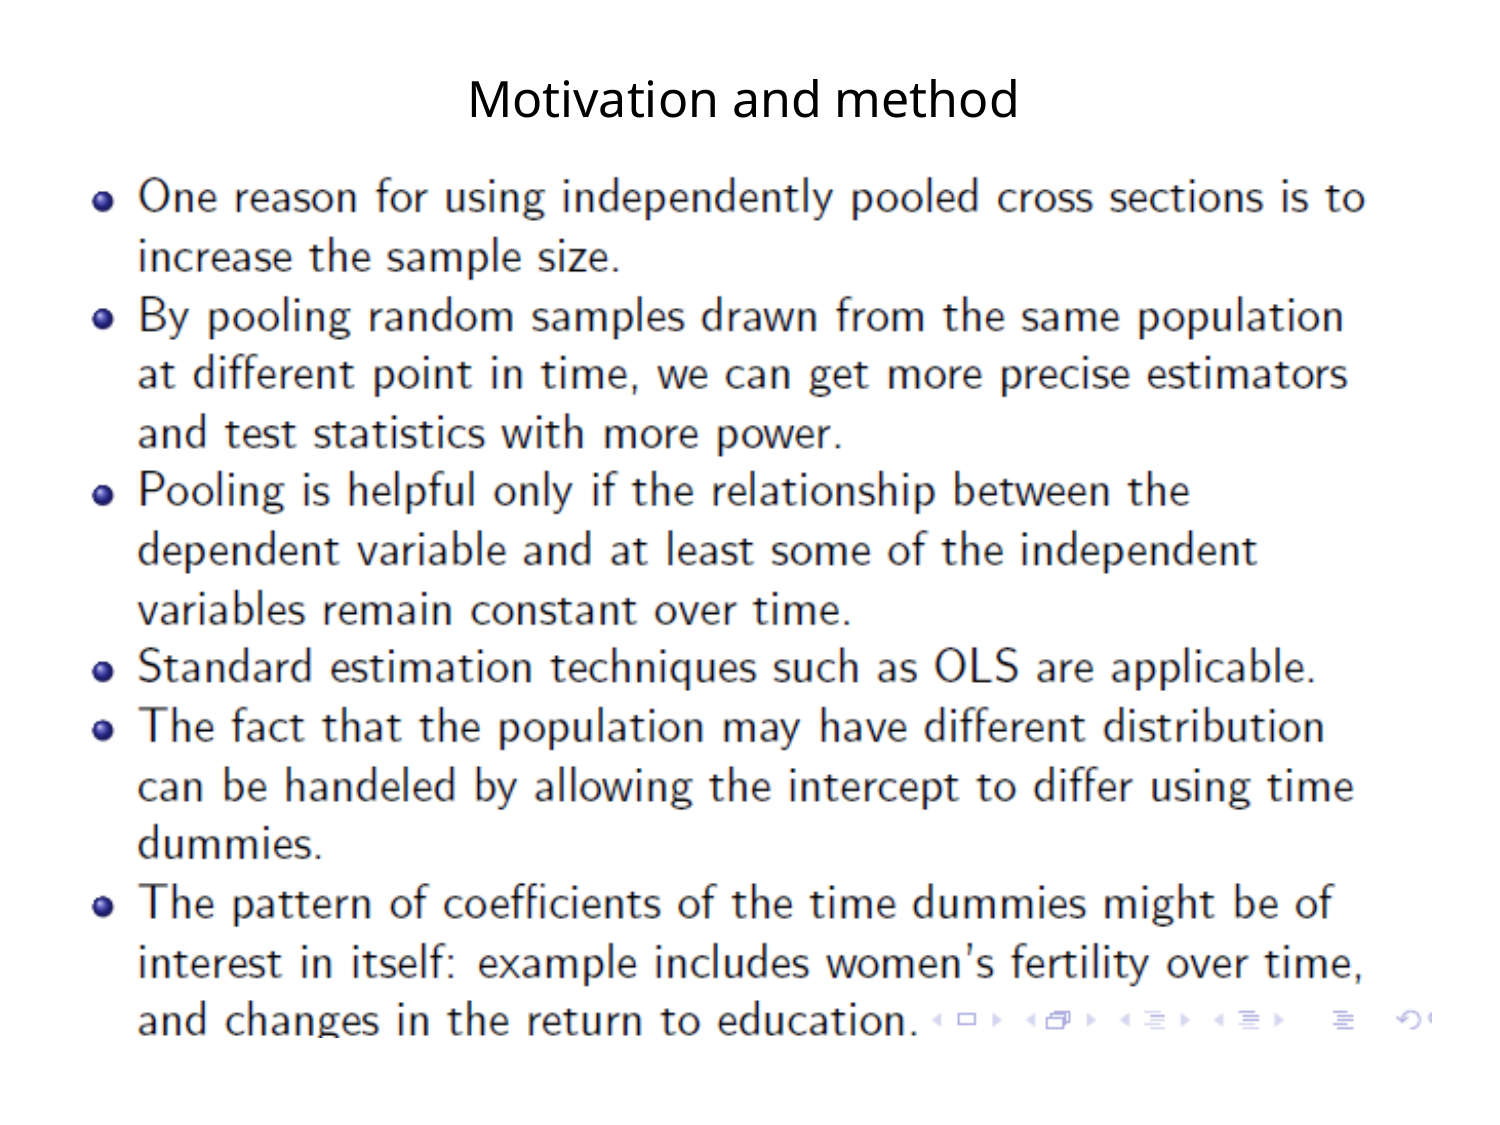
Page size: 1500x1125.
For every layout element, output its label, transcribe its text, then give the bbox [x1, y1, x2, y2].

title Motivation and method [75, 45, 1425, 150]
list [77, 151, 1432, 1038]
